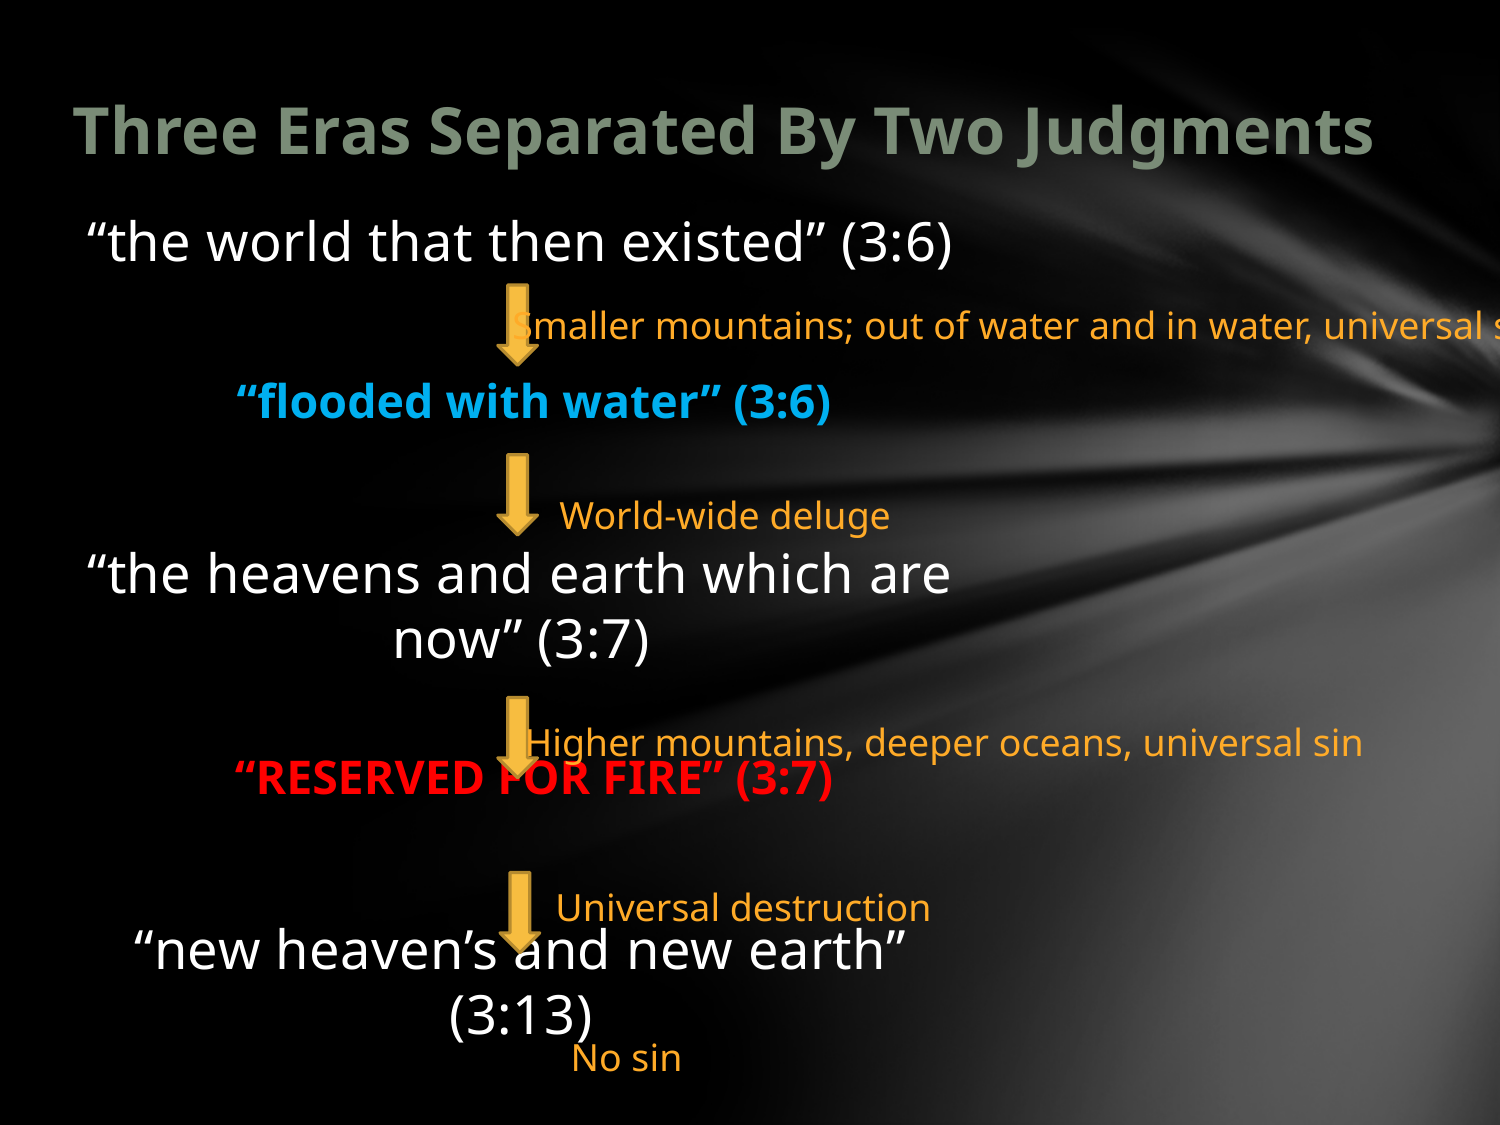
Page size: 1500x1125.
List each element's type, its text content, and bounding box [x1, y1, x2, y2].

text_box [505, 355, 531, 367]
text_box Universal destruction [540, 876, 947, 937]
text_box [506, 283, 530, 294]
text_box No sin [555, 1026, 698, 1087]
text_box [498, 870, 540, 954]
text_box World-wide deluge [544, 484, 907, 545]
title Three Eras Separated By Two Judgments [57, 37, 1475, 175]
text_box Higher mountains, deeper oceans, universal sin [509, 711, 1380, 772]
list “the world that then existed” (3:6) “flooded with water” (3:6) “the heavens and earth which are now” (3:7) “reserved for fire” (3:7) “new heaven’s and new earth” (3:13) [62, 200, 980, 1060]
text_box [496, 695, 530, 779]
text_box [496, 453, 539, 537]
text_box Smaller mountains; out of water and in water, universal sin [497, 294, 1500, 355]
